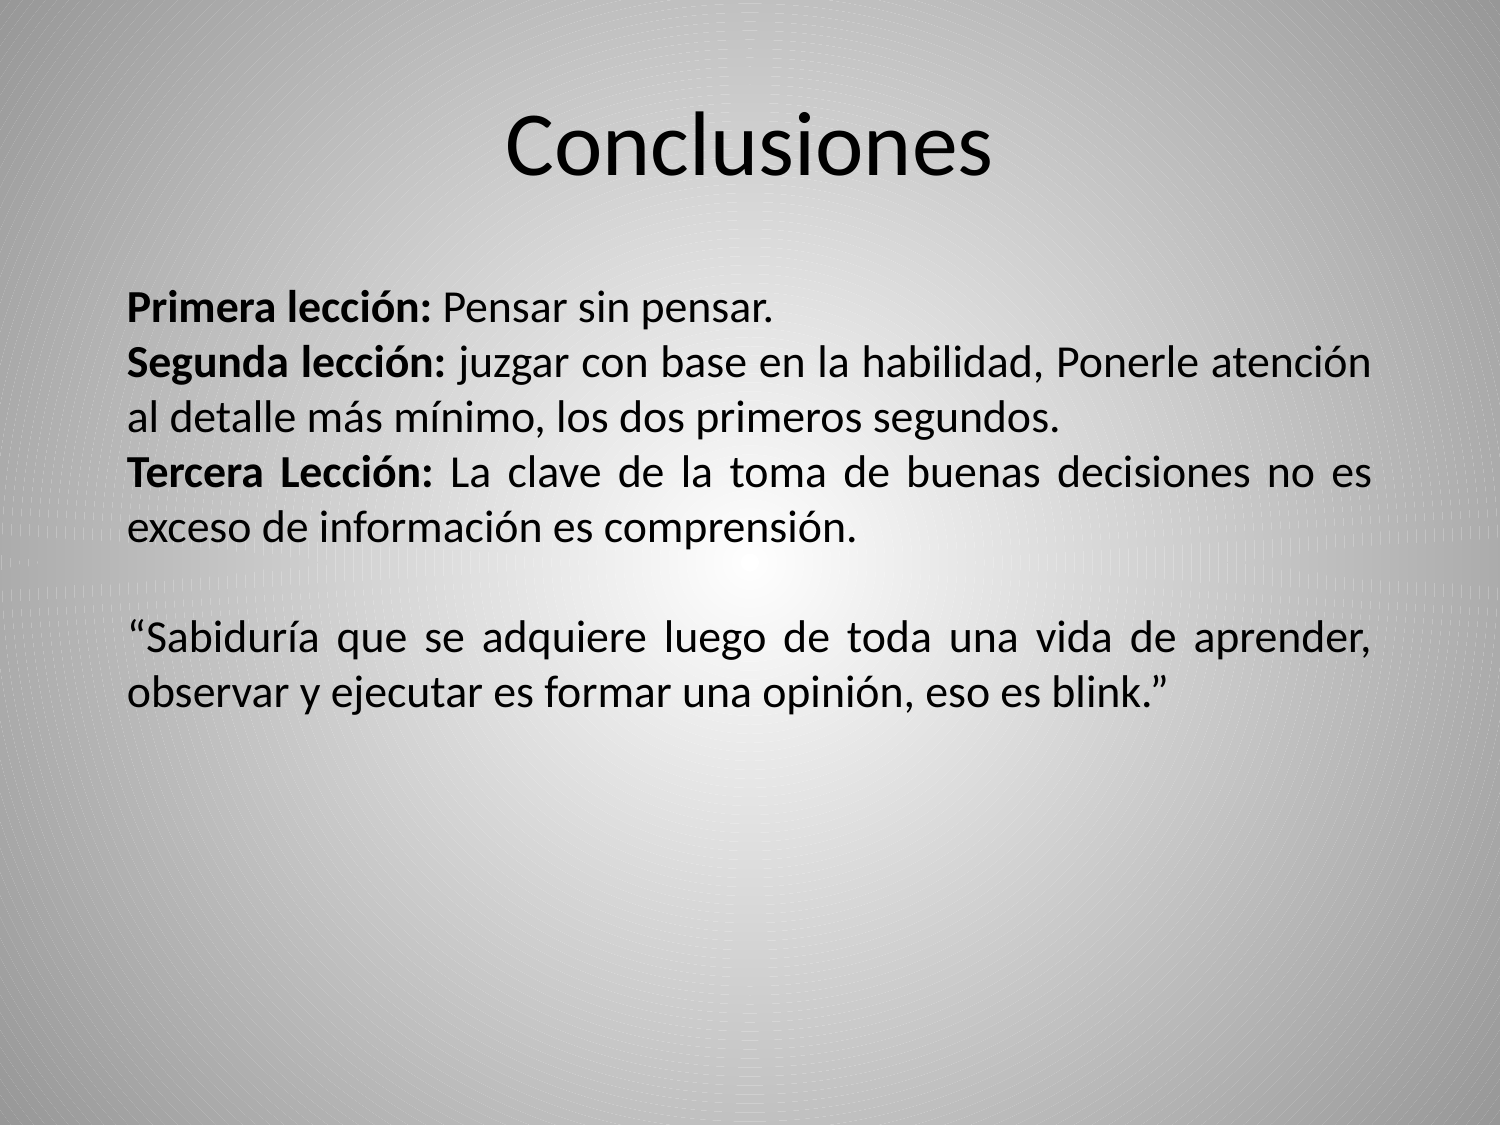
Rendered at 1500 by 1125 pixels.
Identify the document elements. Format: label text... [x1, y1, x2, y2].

text_box Primera lección: Pensar sin pensar. Segunda lección: juzgar con base en la habilidad, Ponerle atención al detalle más mínimo, los dos primeros segundos. Tercera Lección: La clave de la toma de buenas decisiones no es exceso de información es comprensión. “Sabiduría que se adquiere luego de toda una vida de aprender, observar y ejecutar es formar una opinión, eso es blink.” [112, 233, 1388, 834]
title Conclusiones [75, 45, 1425, 233]
